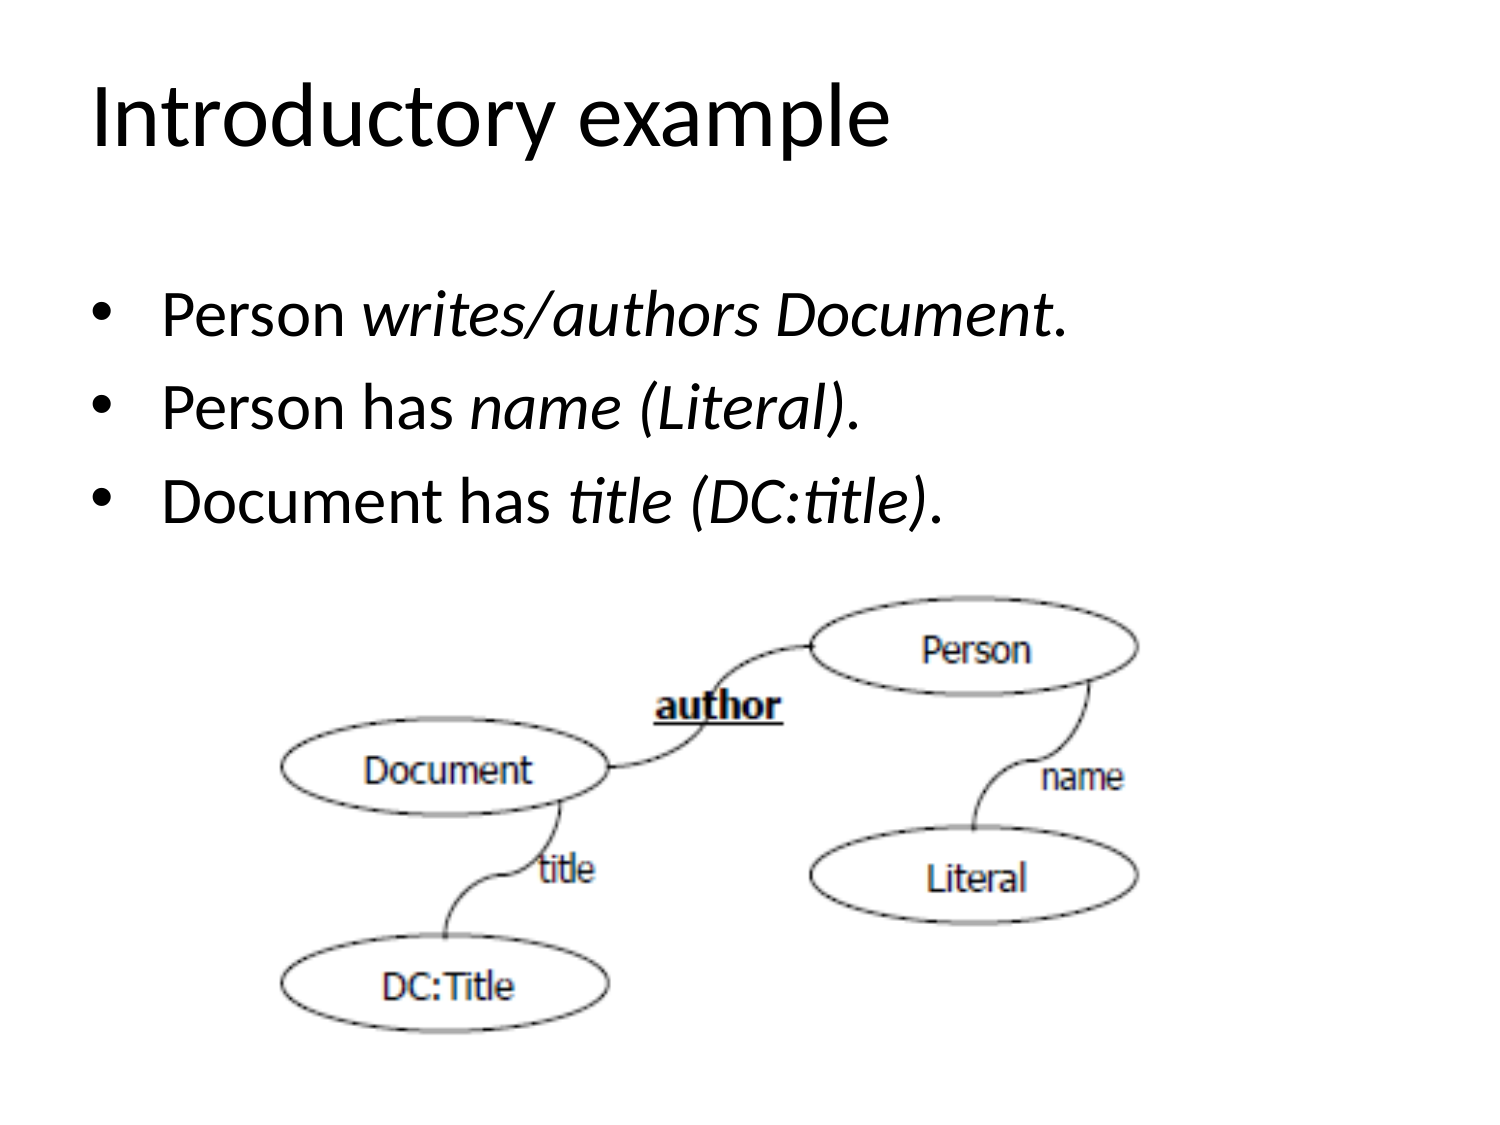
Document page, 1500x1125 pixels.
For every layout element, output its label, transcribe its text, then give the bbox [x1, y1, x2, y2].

picture [212, 581, 1251, 1063]
list Person writes/authors Document. Person has name (Literal). Document has title (DC:title). [75, 262, 1425, 575]
title Introductory example [75, 45, 1425, 175]
